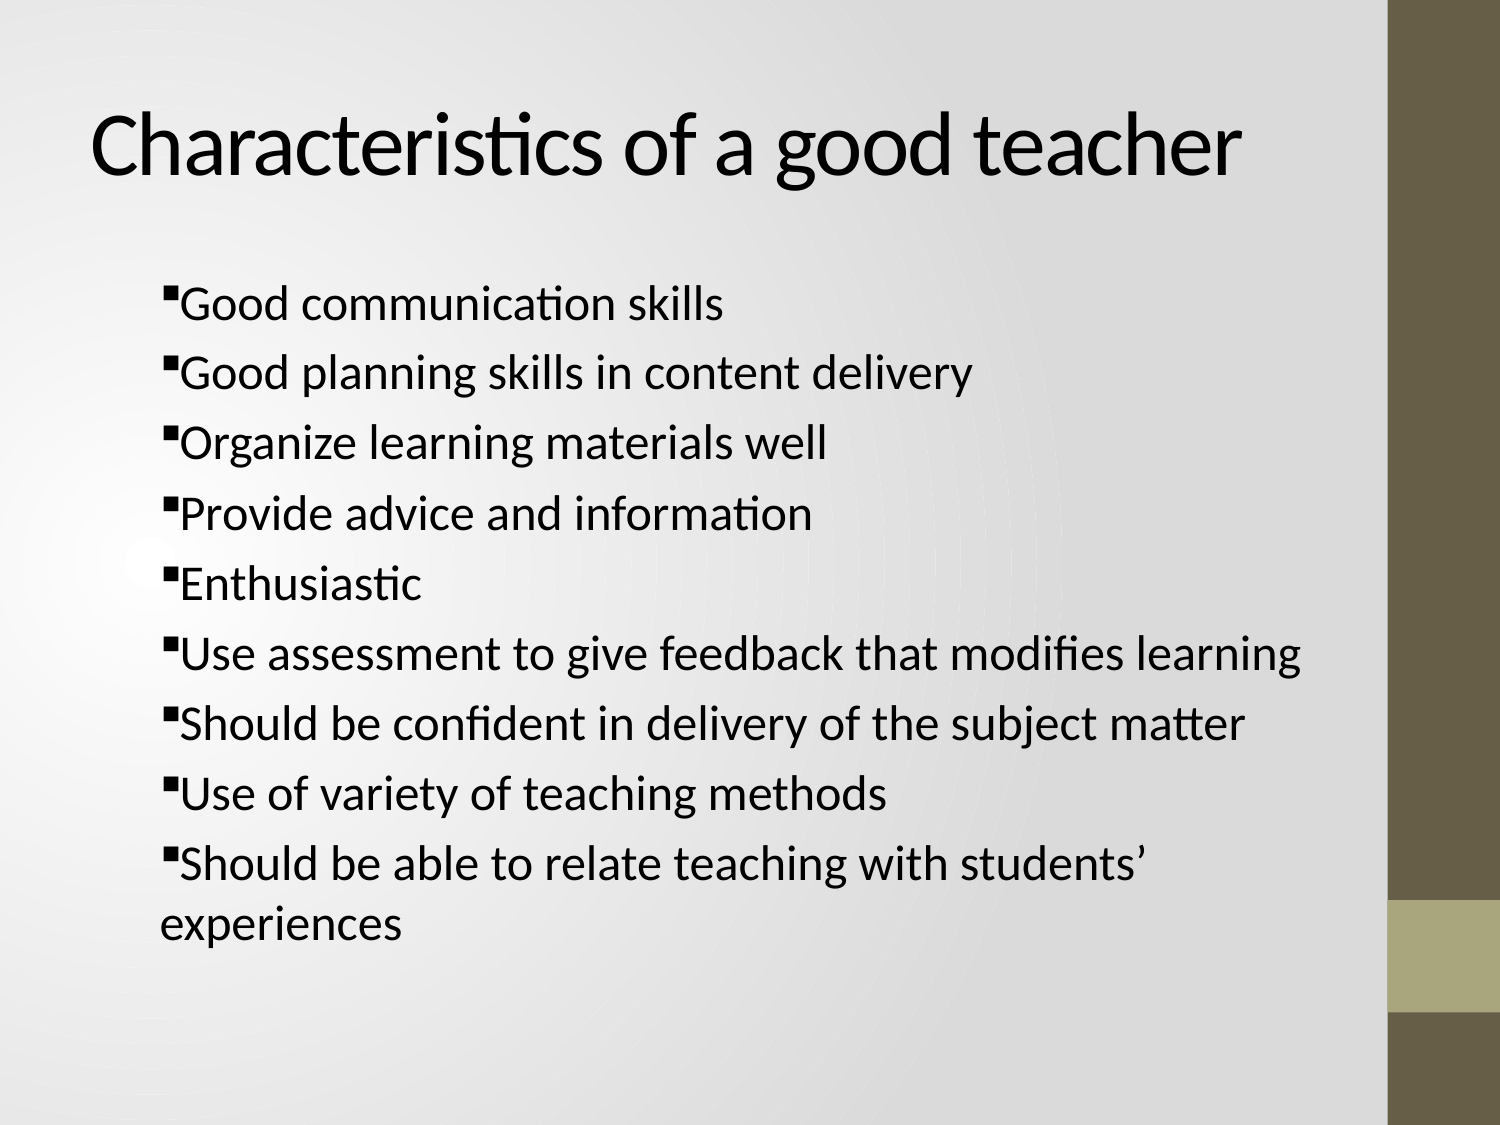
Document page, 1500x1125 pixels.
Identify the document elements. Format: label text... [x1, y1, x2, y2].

title Characteristics of a good teacher [75, 45, 1325, 233]
list Good communication skills Good planning skills in content delivery Organize learning materials well Provide advice and information Enthusiastic Use assessment to give feedback that modifies learning Should be confident in delivery of the subject matter Use of variety of teaching methods Should be able to relate teaching with students’ experiences [75, 262, 1325, 1050]
